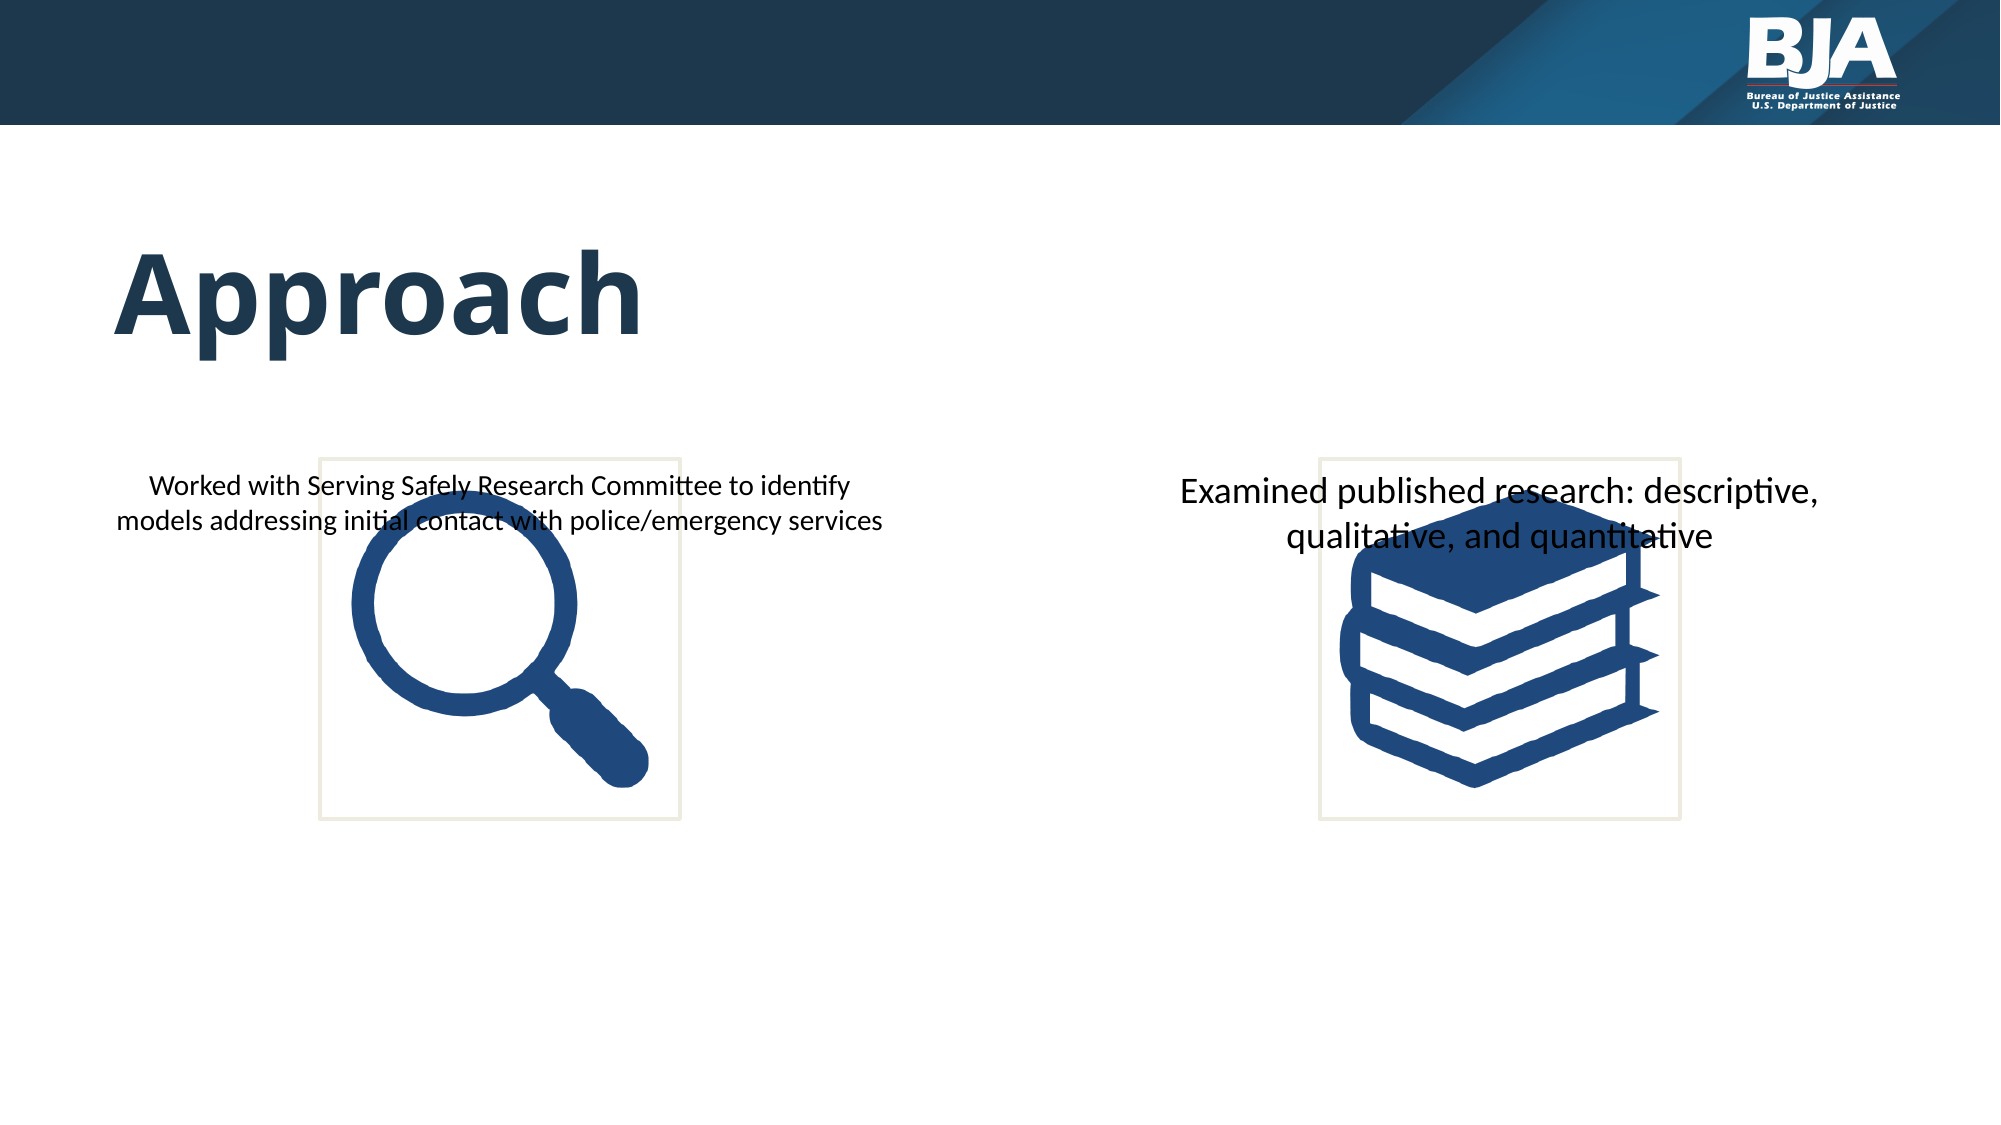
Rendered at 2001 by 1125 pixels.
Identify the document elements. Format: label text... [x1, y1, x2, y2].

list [99, 422, 1901, 1006]
title Approach [99, 196, 1900, 384]
picture [0, 0, 2000, 125]
